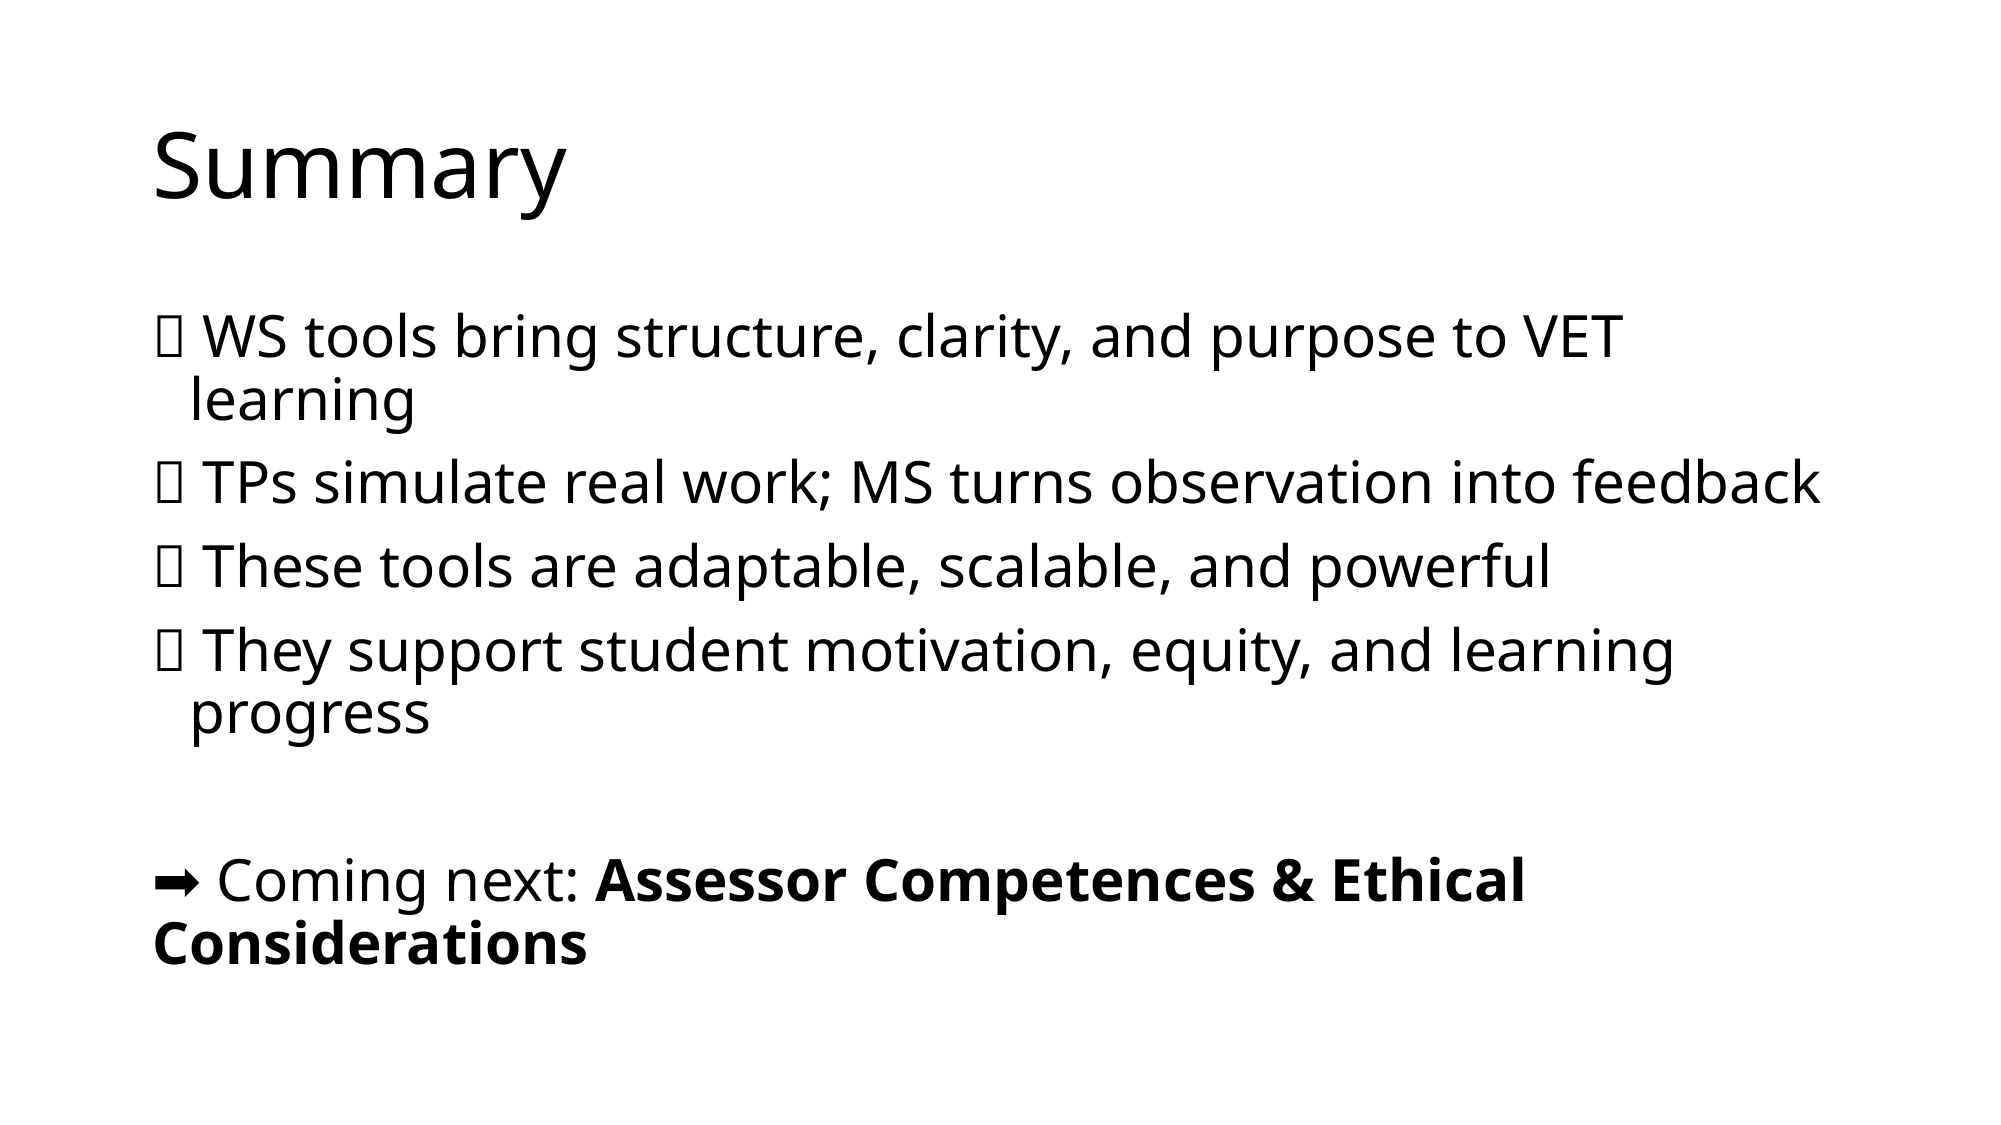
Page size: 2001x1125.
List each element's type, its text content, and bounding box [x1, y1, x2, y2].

title Summary [137, 59, 1863, 278]
list ✅ WS tools bring structure, clarity, and purpose to VET learning ✅ TPs simulate real work; MS turns observation into feedback ✅ These tools are adaptable, scalable, and powerful ✅ They support student motivation, equity, and learning progress ➡️ Coming next: Assessor Competences & Ethical Considerations [137, 299, 1863, 1066]
